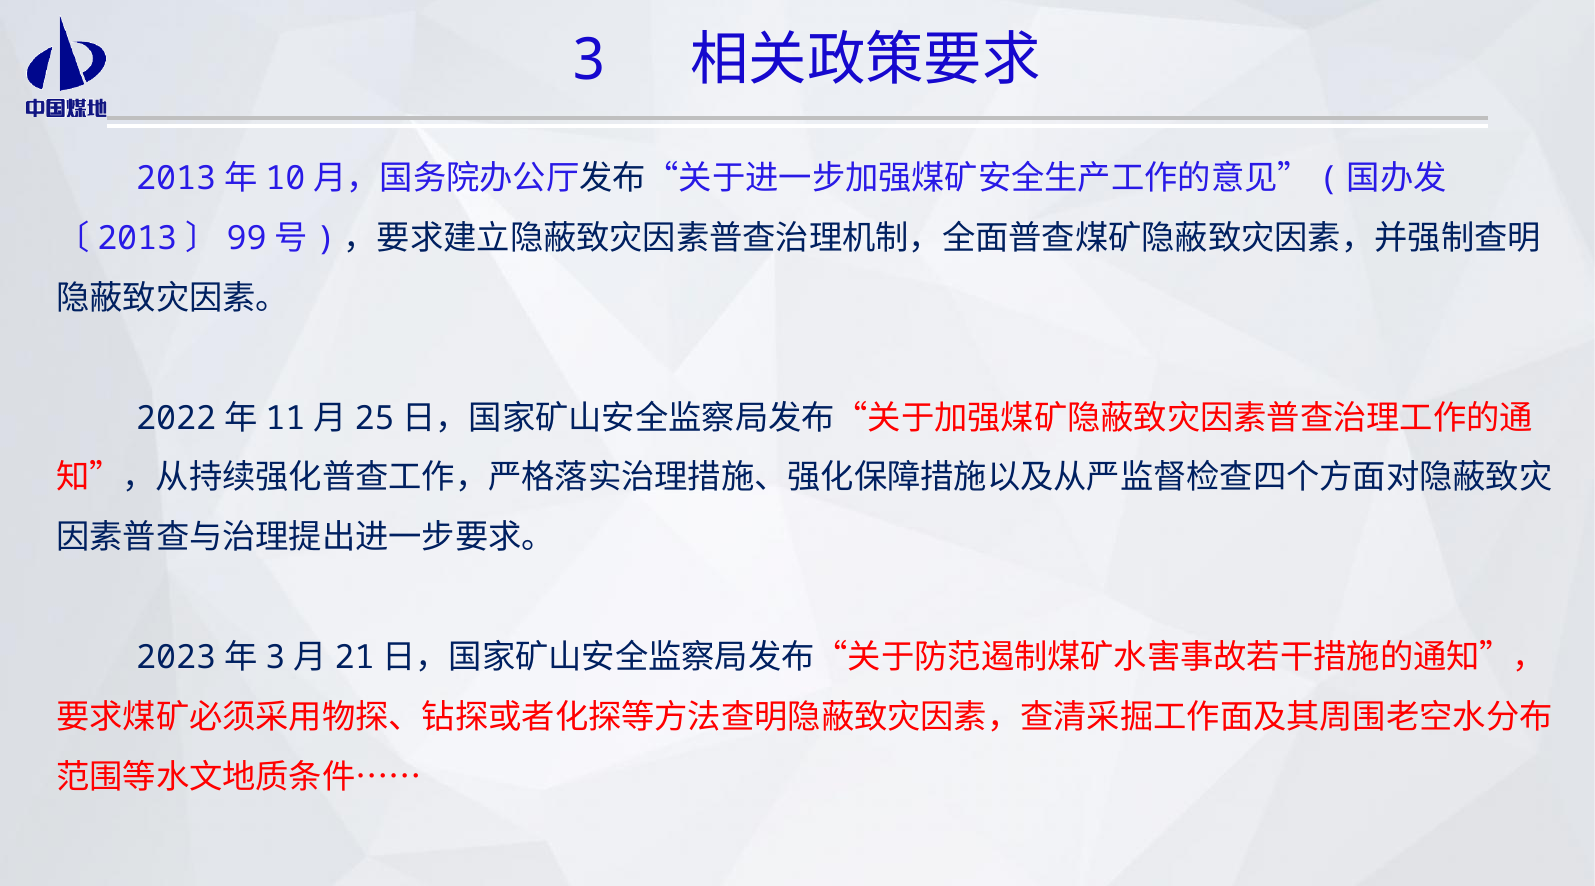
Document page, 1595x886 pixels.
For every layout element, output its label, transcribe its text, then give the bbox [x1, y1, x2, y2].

text_box 3 相关政策要求 [124, 13, 1489, 116]
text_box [106, 117, 1489, 127]
picture [0, 0, 1595, 886]
text_box 2013年10月，国务院办公厅发布“关于进一步加强煤矿安全生产工作的意见”(国办发〔2013〕99号)，要求建立隐蔽致灾因素普查治理机制，全面普查煤矿隐蔽致灾因素，并强制查明隐蔽致灾因素。 2022年11月25日，国家矿山安全监察局发布“关于加强煤矿隐蔽致灾因素普查治理工作的通知”，从持续强化普查工作，严格落实治理措施、强化保障措施以及从严监督检查四个方面对隐蔽致灾因素普查与治理提出进一步要求。 2023年3月21日，国家矿山安全监察局发布“关于防范遏制煤矿水害事故若干措施的通知”，要求煤矿必须采用物探、钻探或者化探等方法查明隐蔽致灾因素，查清采掘工作面及其周围老空水分布范围等水文地质条件…… [41, 128, 1577, 803]
